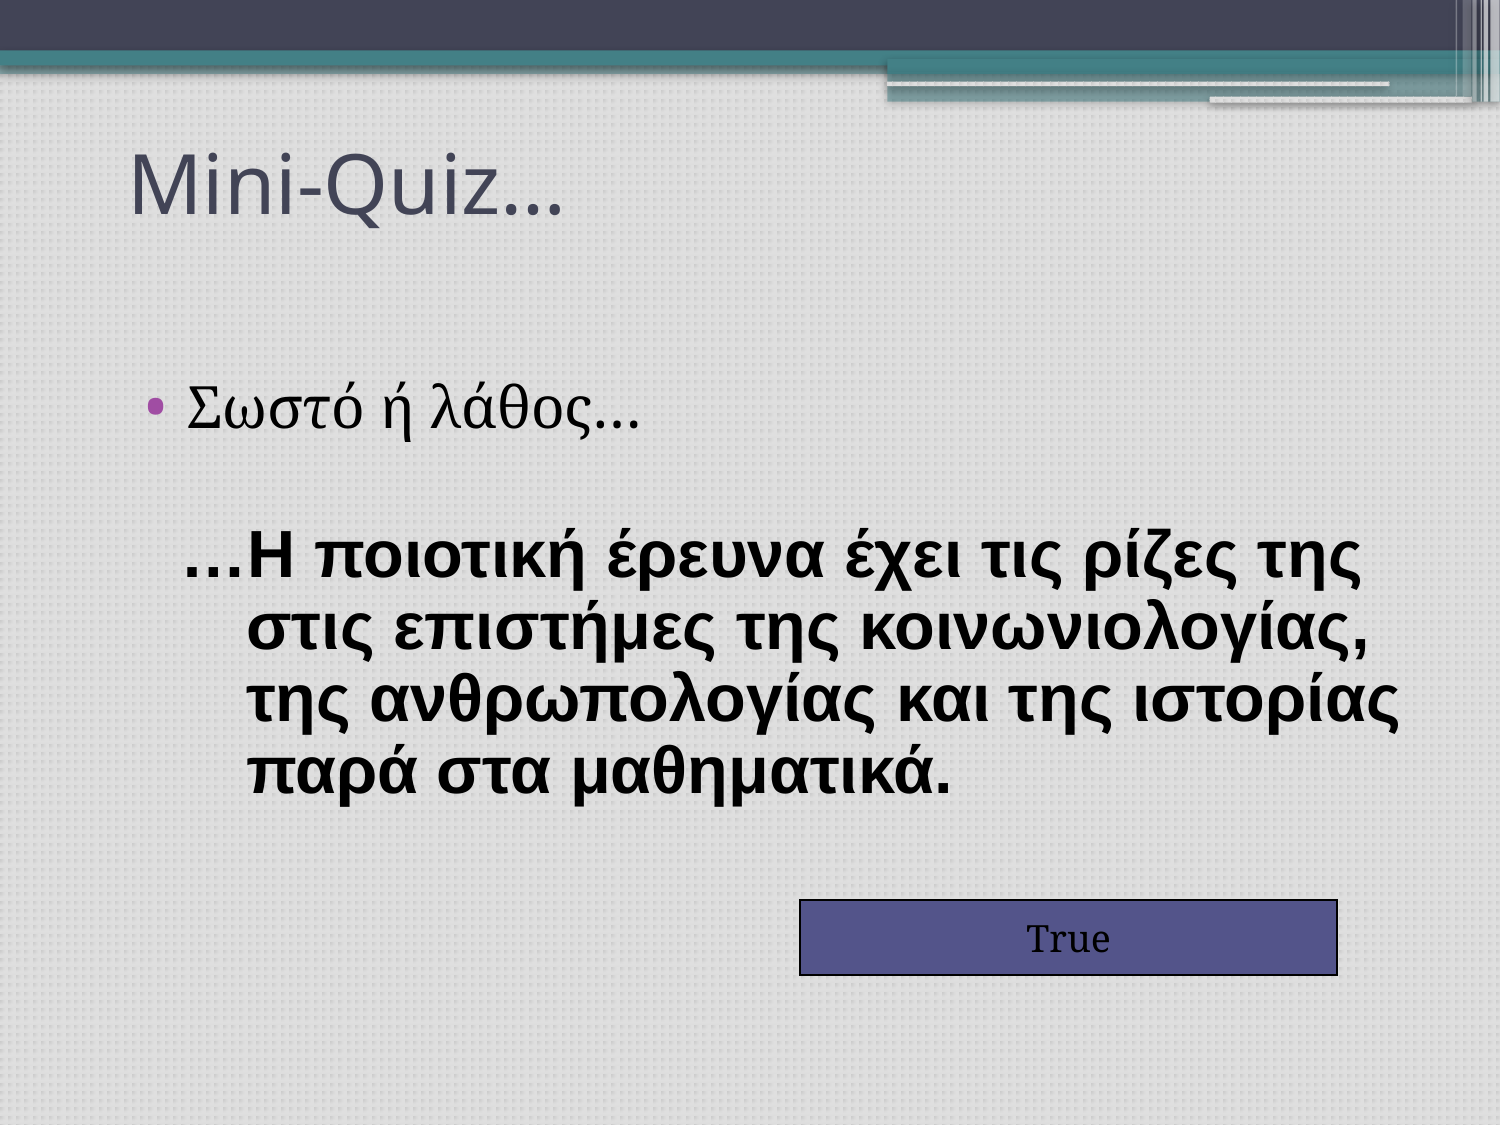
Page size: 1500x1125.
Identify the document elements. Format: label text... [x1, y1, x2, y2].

text_box …Η ποιοτική έρευνα έχει τις ρίζες της στις επιστήμες της κοινωνιολογίας, της ανθρωπολογίας και της ιστορίας παρά στα μαθηματικά. [165, 512, 1441, 763]
text_box True [799, 899, 1338, 975]
title Mini-Quiz… [112, 87, 1388, 275]
list Σωστό ή λάθος… [112, 362, 1388, 463]
